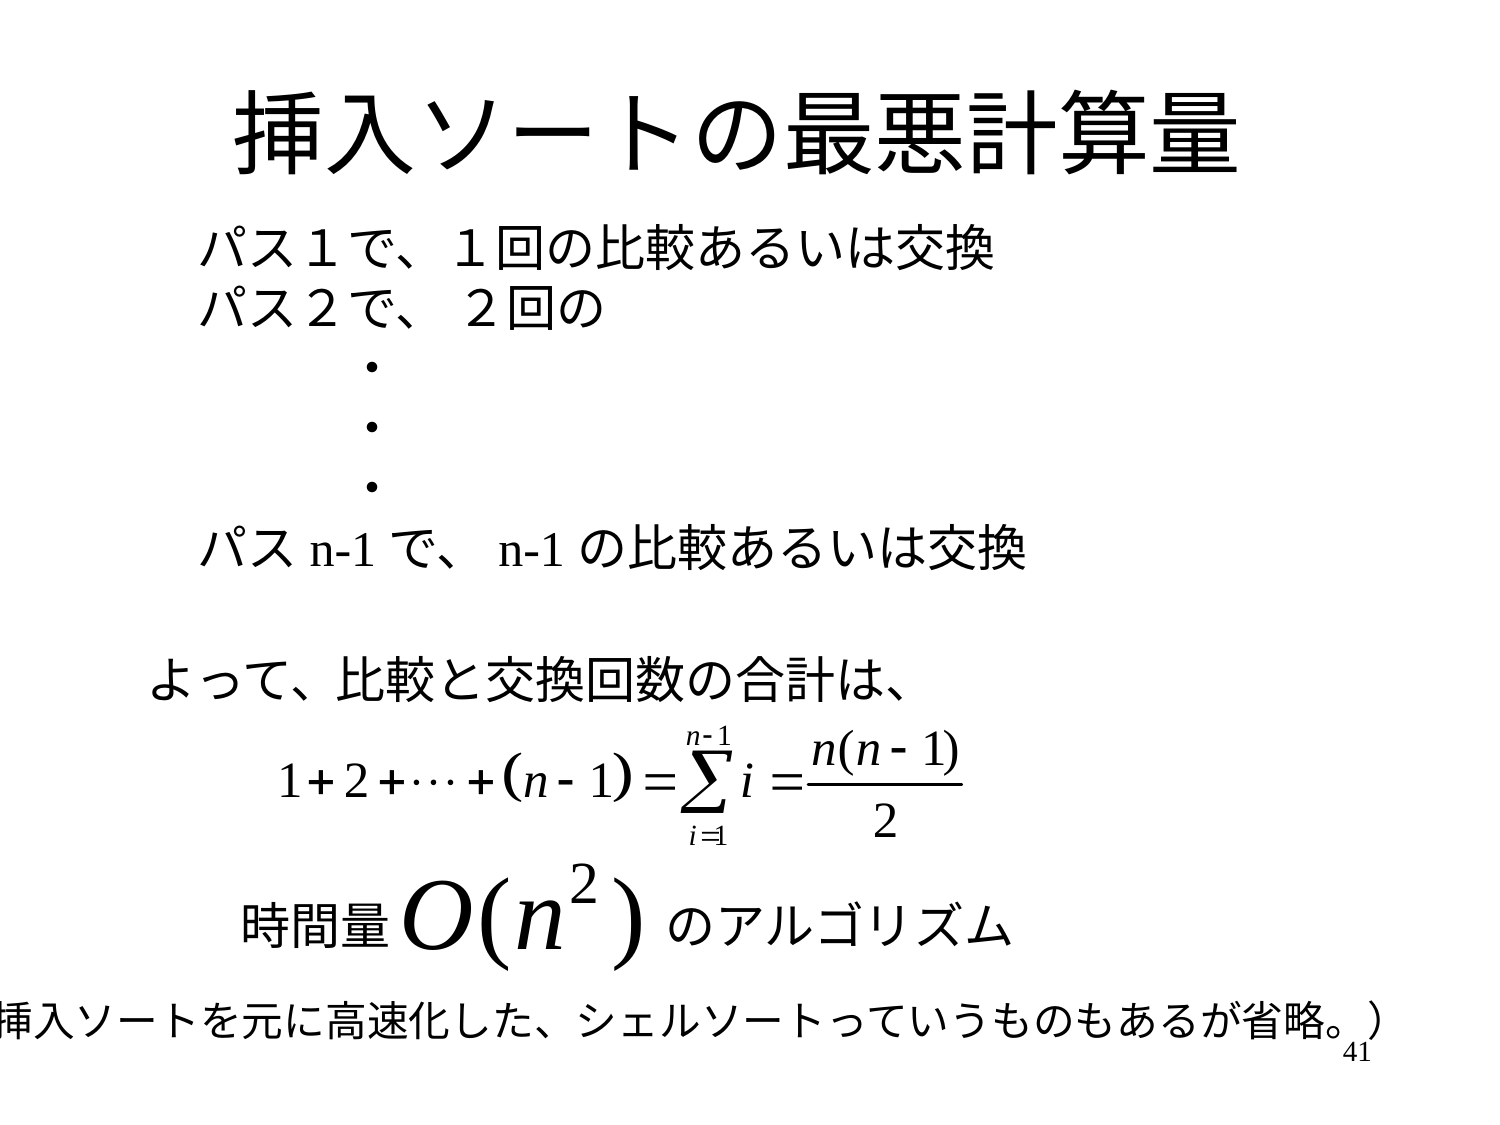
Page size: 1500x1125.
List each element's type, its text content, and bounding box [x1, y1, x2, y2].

title 挿入ソートの最悪計算量 [99, 37, 1376, 226]
text_box 時間量 [225, 887, 382, 963]
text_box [274, 712, 973, 857]
text_box 比較と交換回数の合計は、 [321, 640, 951, 710]
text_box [387, 837, 663, 993]
text_box よって、 [131, 640, 321, 716]
slide_number 41 [1074, 1053, 1388, 1101]
text_box のアルゴリズム [666, 887, 1029, 963]
text_box （挿入ソートを元に高速化した、シェルソートっていうものもあるが省略。） [0, 987, 1424, 1053]
text_box パス１で、１回の比較あるいは交換 パス２で、 ２回の ・ ・ ・ パスn-1で、n-1の比較あるいは交換 [182, 209, 1042, 584]
